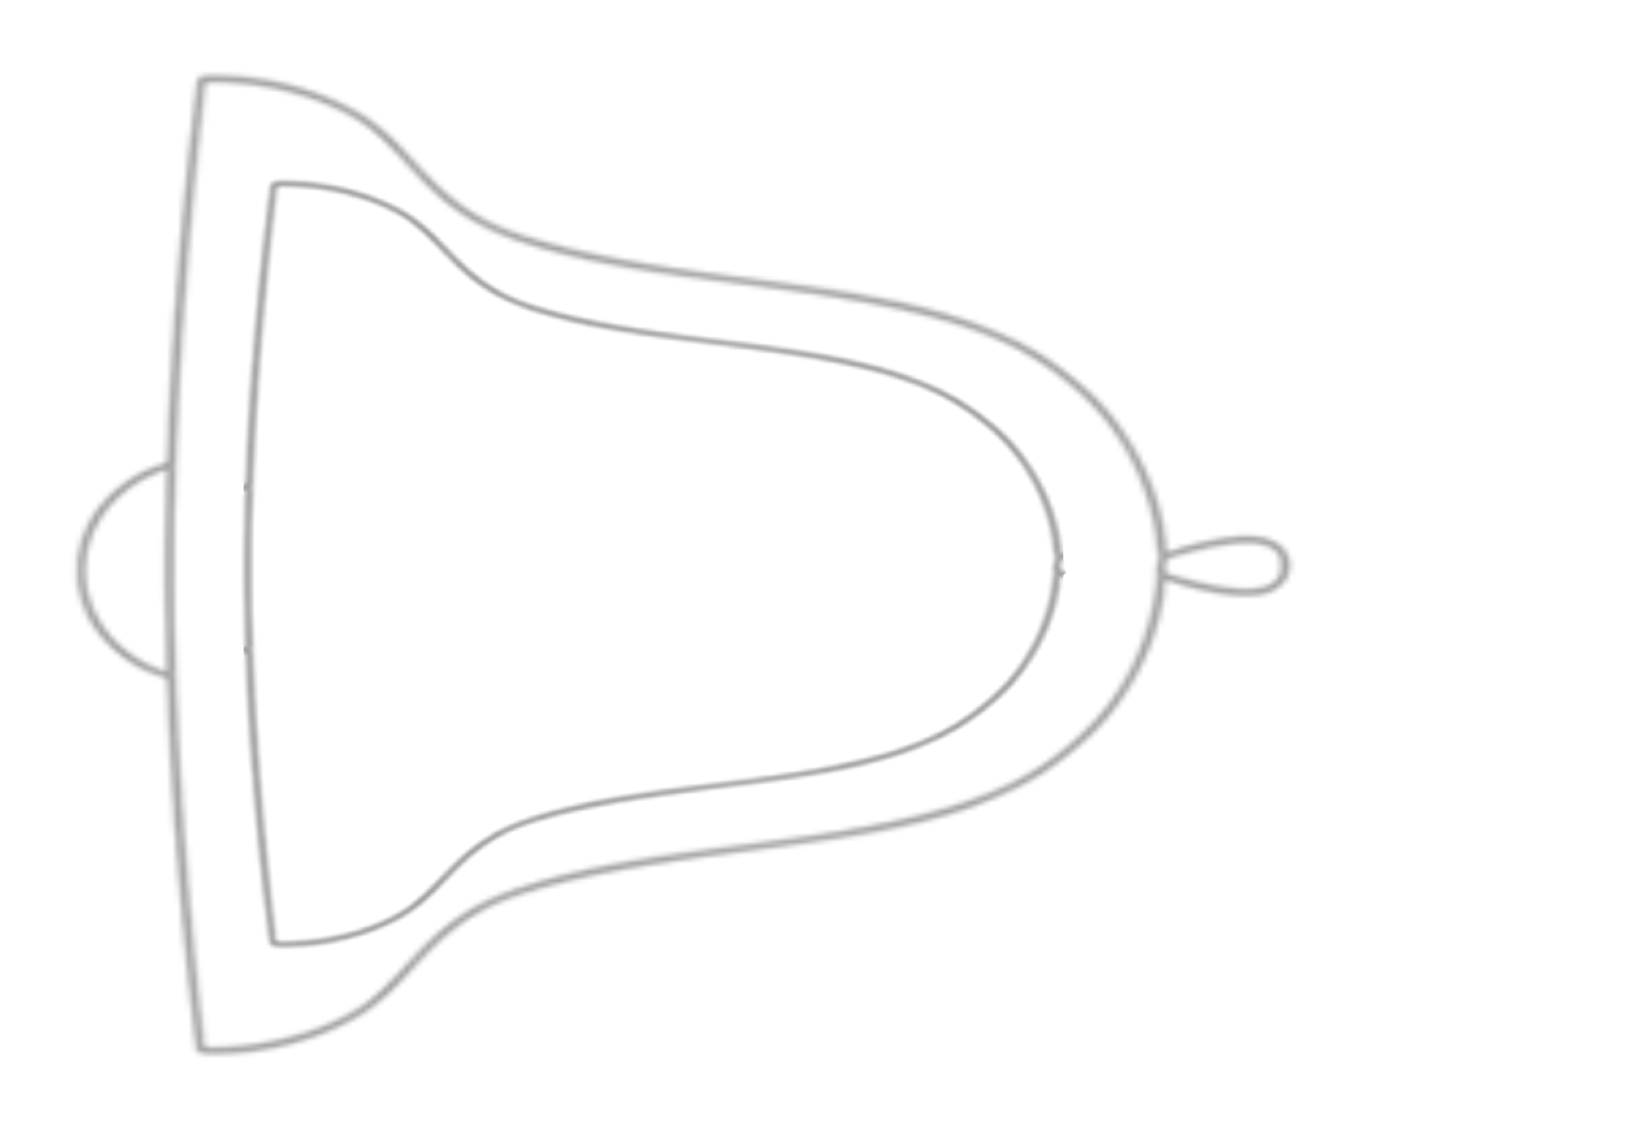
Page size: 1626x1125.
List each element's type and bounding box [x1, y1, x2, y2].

picture [138, 0, 1264, 1125]
